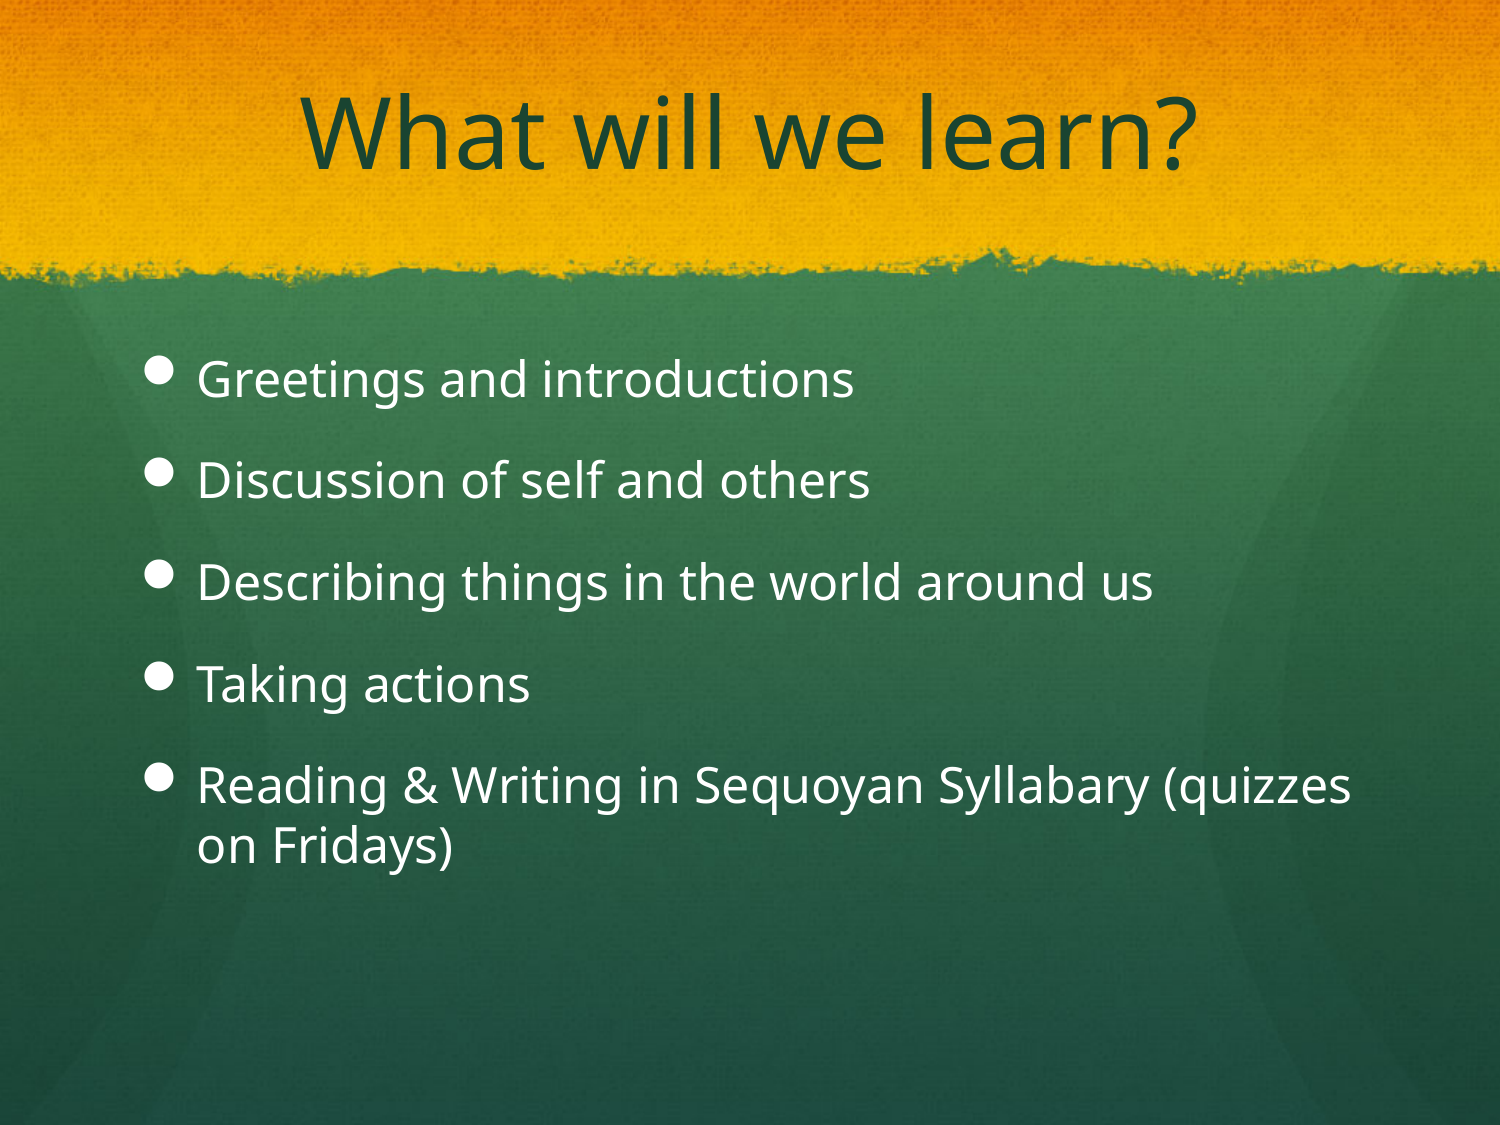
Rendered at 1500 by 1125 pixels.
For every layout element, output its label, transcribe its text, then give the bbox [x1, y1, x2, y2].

picture [0, 0, 1500, 1125]
title What will we learn? [125, 13, 1375, 246]
list Greetings and introductions Discussion of self and others Describing things in the world around us Taking actions Reading & Writing in Sequoyan Syllabary (quizzes on Fridays) [125, 339, 1375, 1026]
